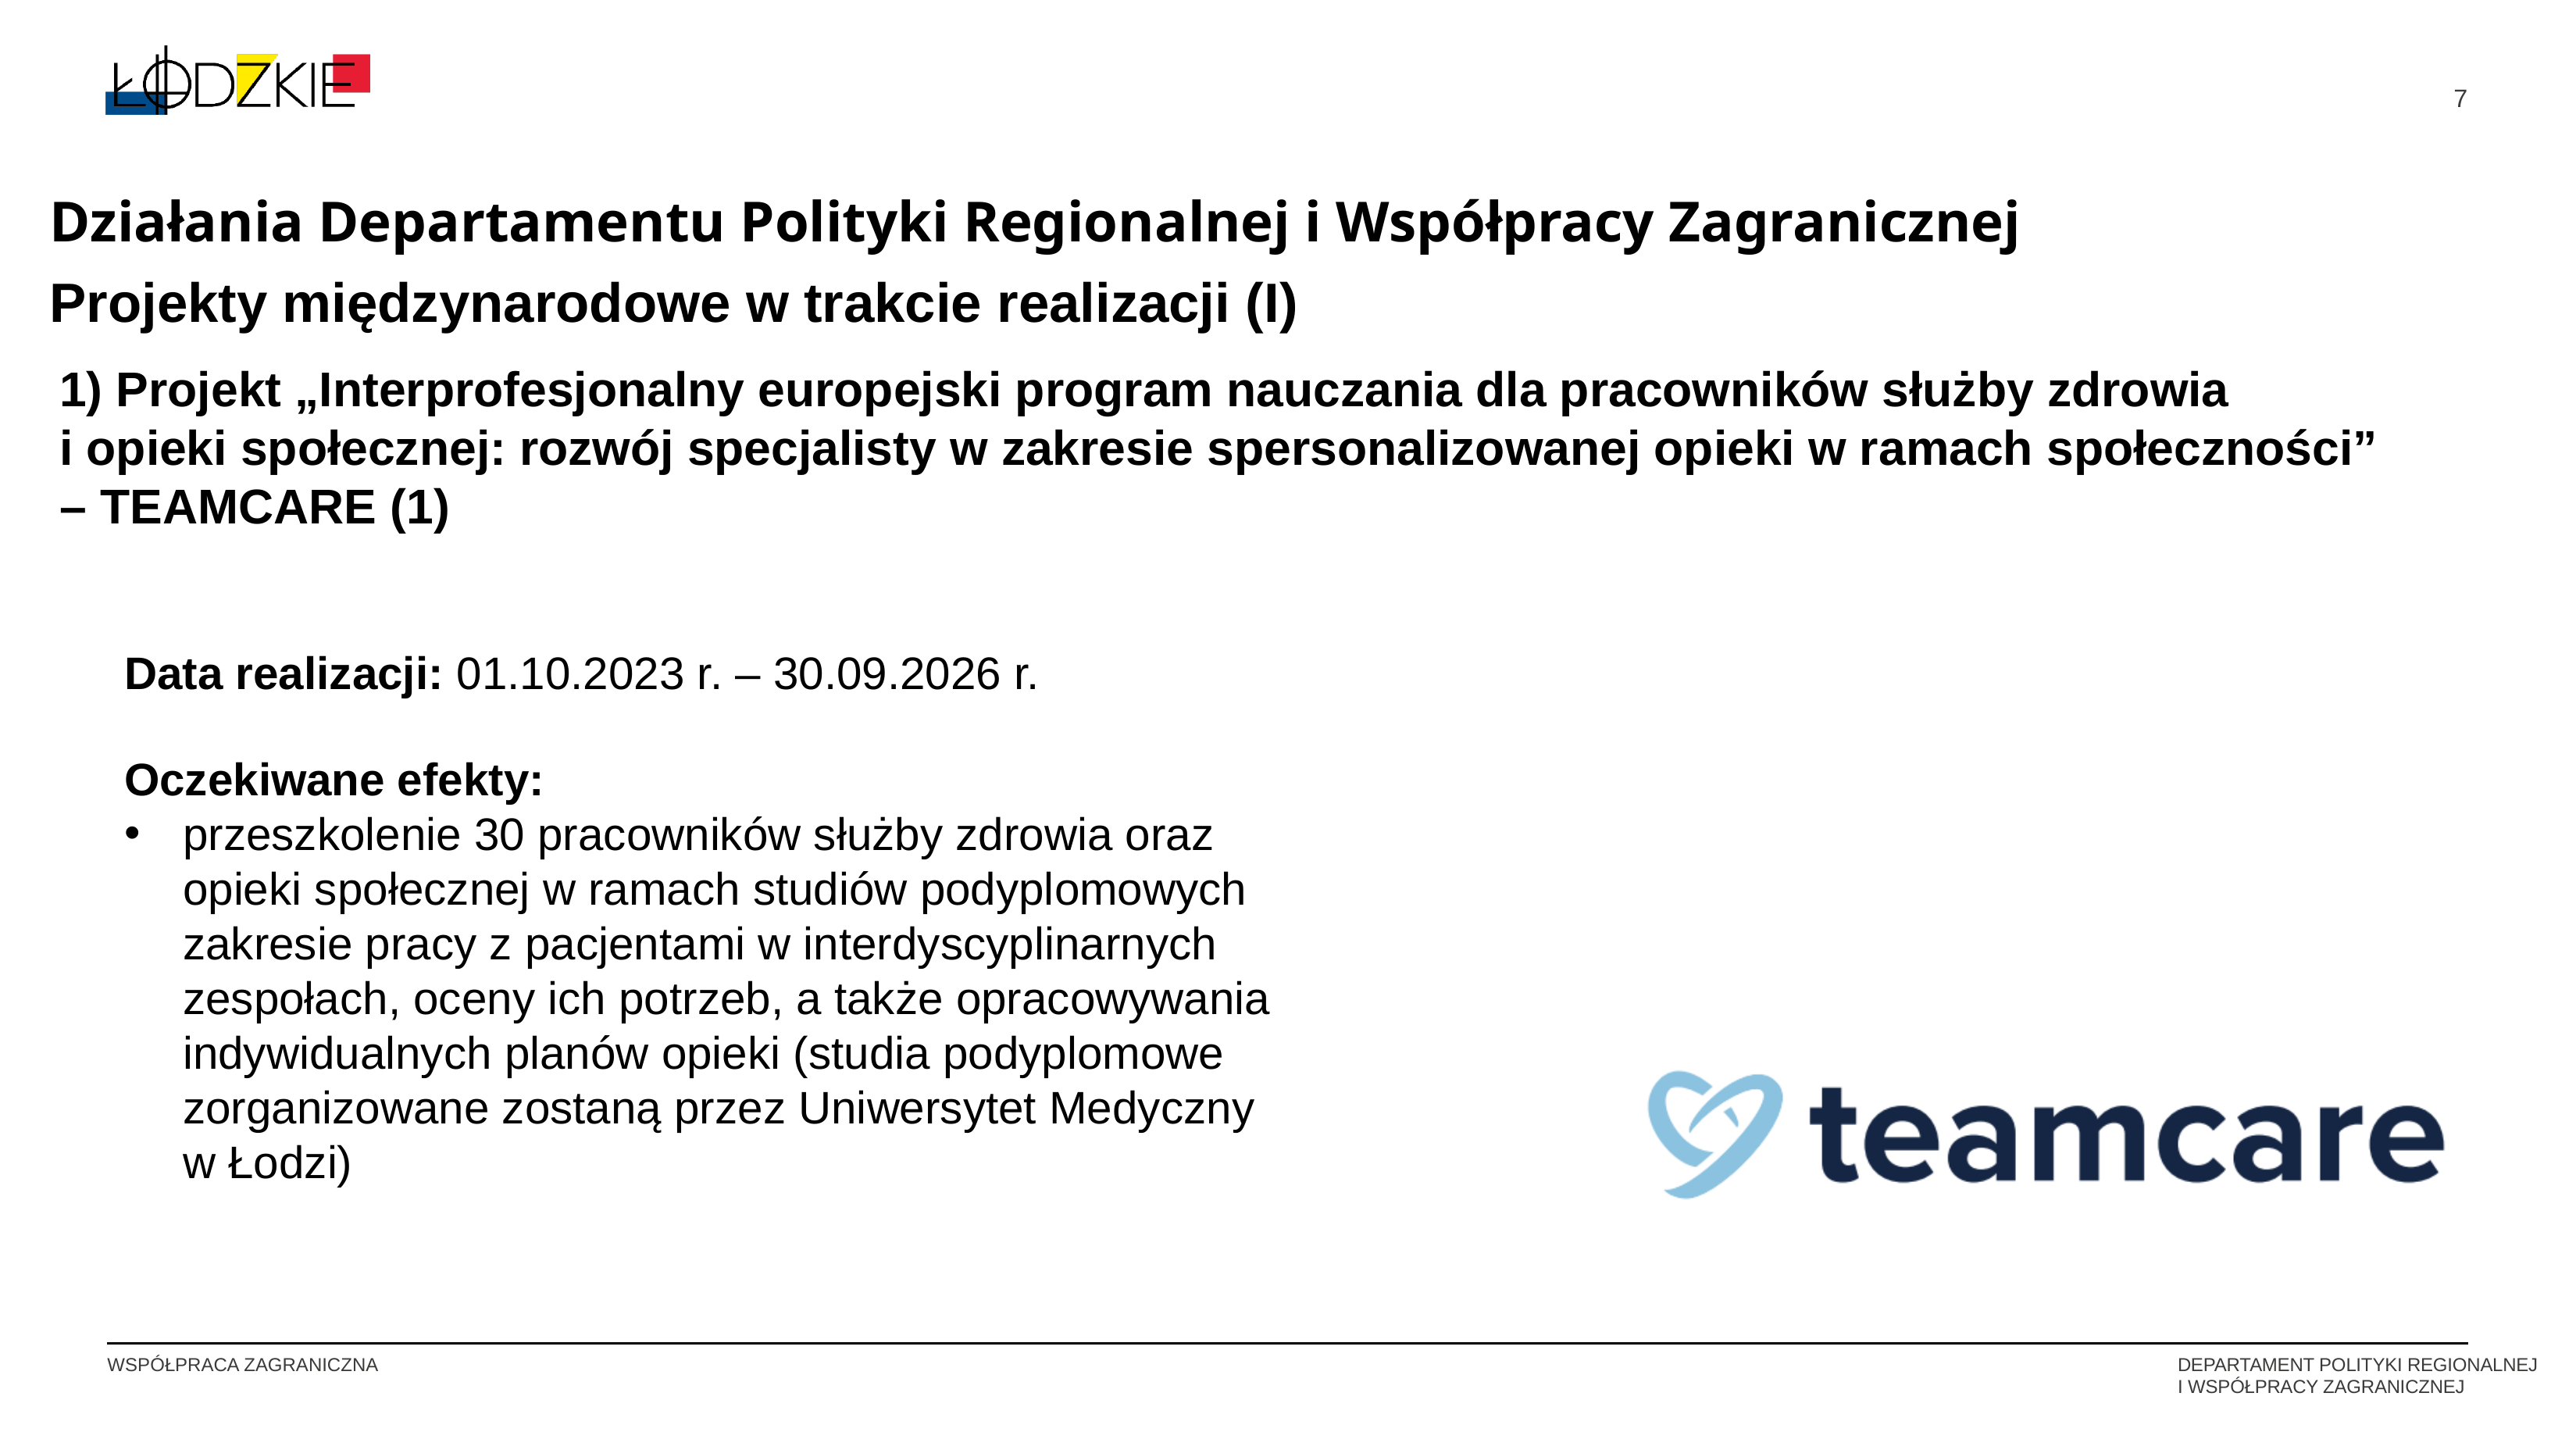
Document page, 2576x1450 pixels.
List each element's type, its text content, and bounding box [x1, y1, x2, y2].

picture [105, 45, 370, 115]
picture [1610, 948, 2508, 1316]
slide_number WSPÓŁPRACA ZAGRANICZNA [105, 1349, 482, 1450]
text_box Data realizacji: 01.10.2023 r. – 30.09.2026 r. Oczekiwane efekty: przeszkolenie 30 pracowników służby zdrowia oraz opieki społecznej w ramach studiów podyplomowych zakresie pracy z pacjentami w interdyscyplinarnych zespołach, oceny ich potrzeb, a także opracowywania indywidualnych planów opieki (studia podyplomowe zorganizowane zostaną przez Uniwersytet Medyczny w Łodzi) [124, 638, 1327, 1188]
text_box 7 [2452, 80, 2478, 112]
text_box 1) Projekt „Interprofesjonalny europejski program nauczania dla pracowników służby zdrowia i opieki społecznej: rozwój specjalisty w zakresie spersonalizowanej opieki w ramach społeczności” – TEAMCARE (1) [48, 352, 2410, 540]
title Działania Departamentu Polityki Regionalnej i Współpracy Zagranicznej Projekty międzynarodowe w trakcie realizacji (I) [48, 150, 2392, 352]
footer DEPARTAMENT POLITYKI REGIONALNEJ I WSPÓŁPRACY ZAGRANICZNEJ [2176, 1349, 2553, 1450]
